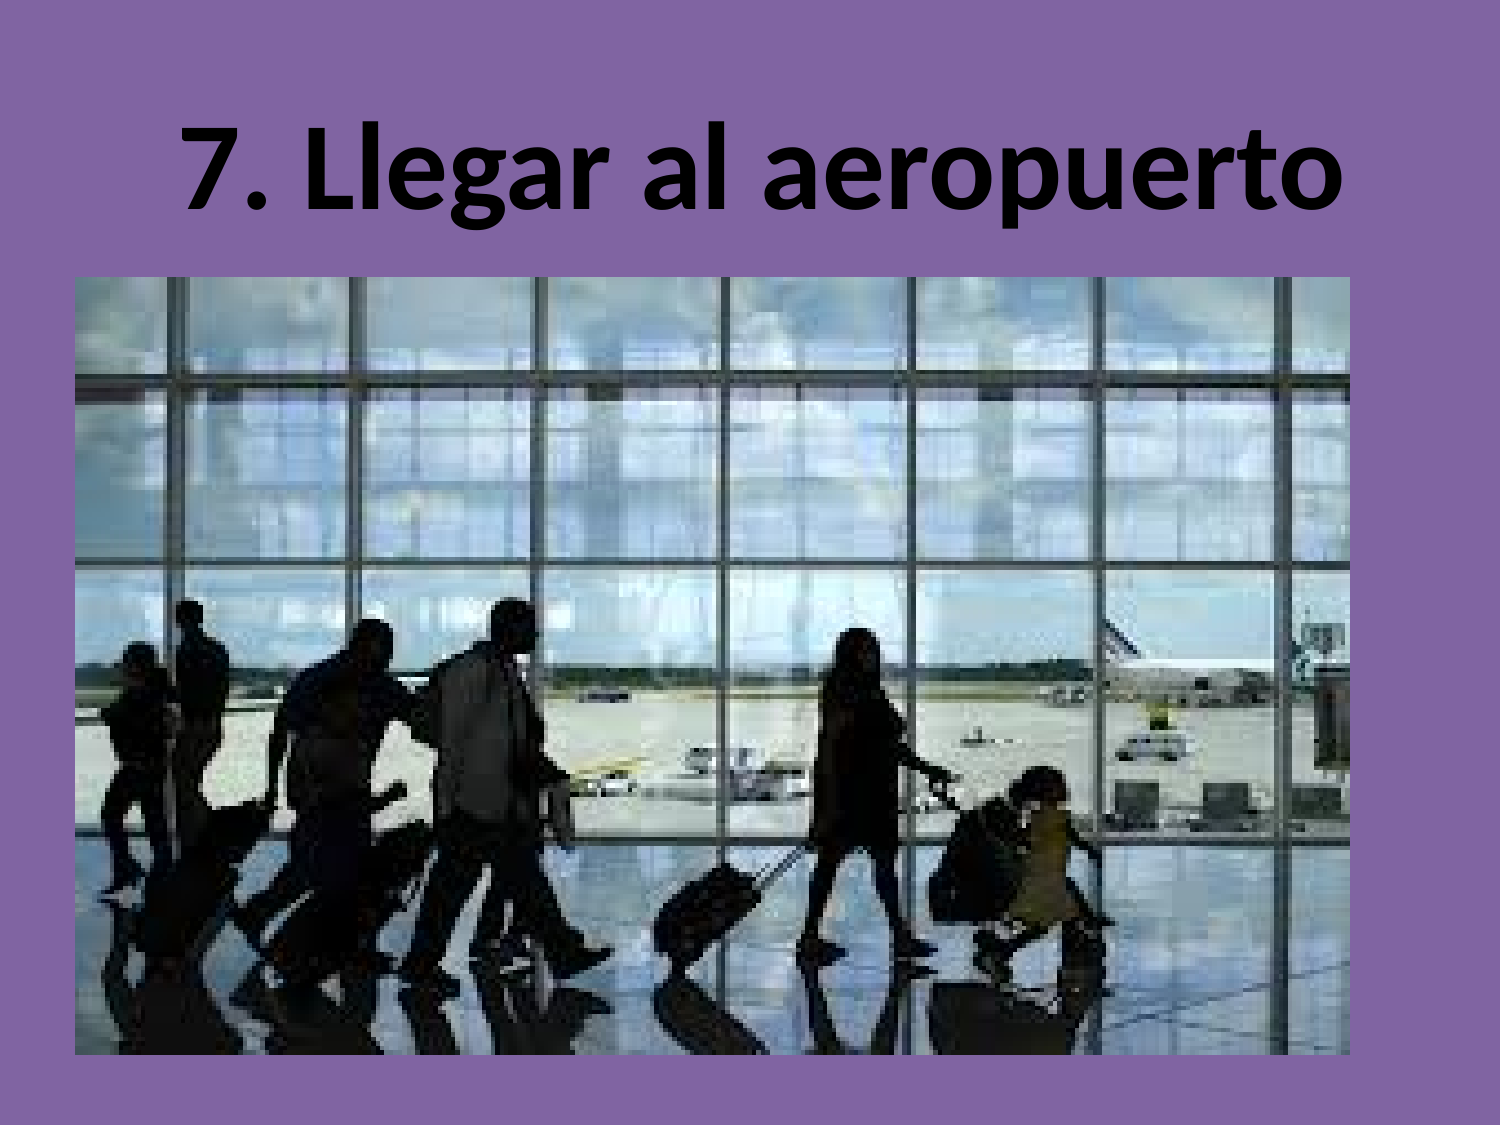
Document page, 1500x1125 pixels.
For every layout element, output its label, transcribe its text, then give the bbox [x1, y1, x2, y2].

picture [74, 276, 1351, 1055]
text_box 7. Llegar al aeropuerto [124, 38, 1400, 280]
